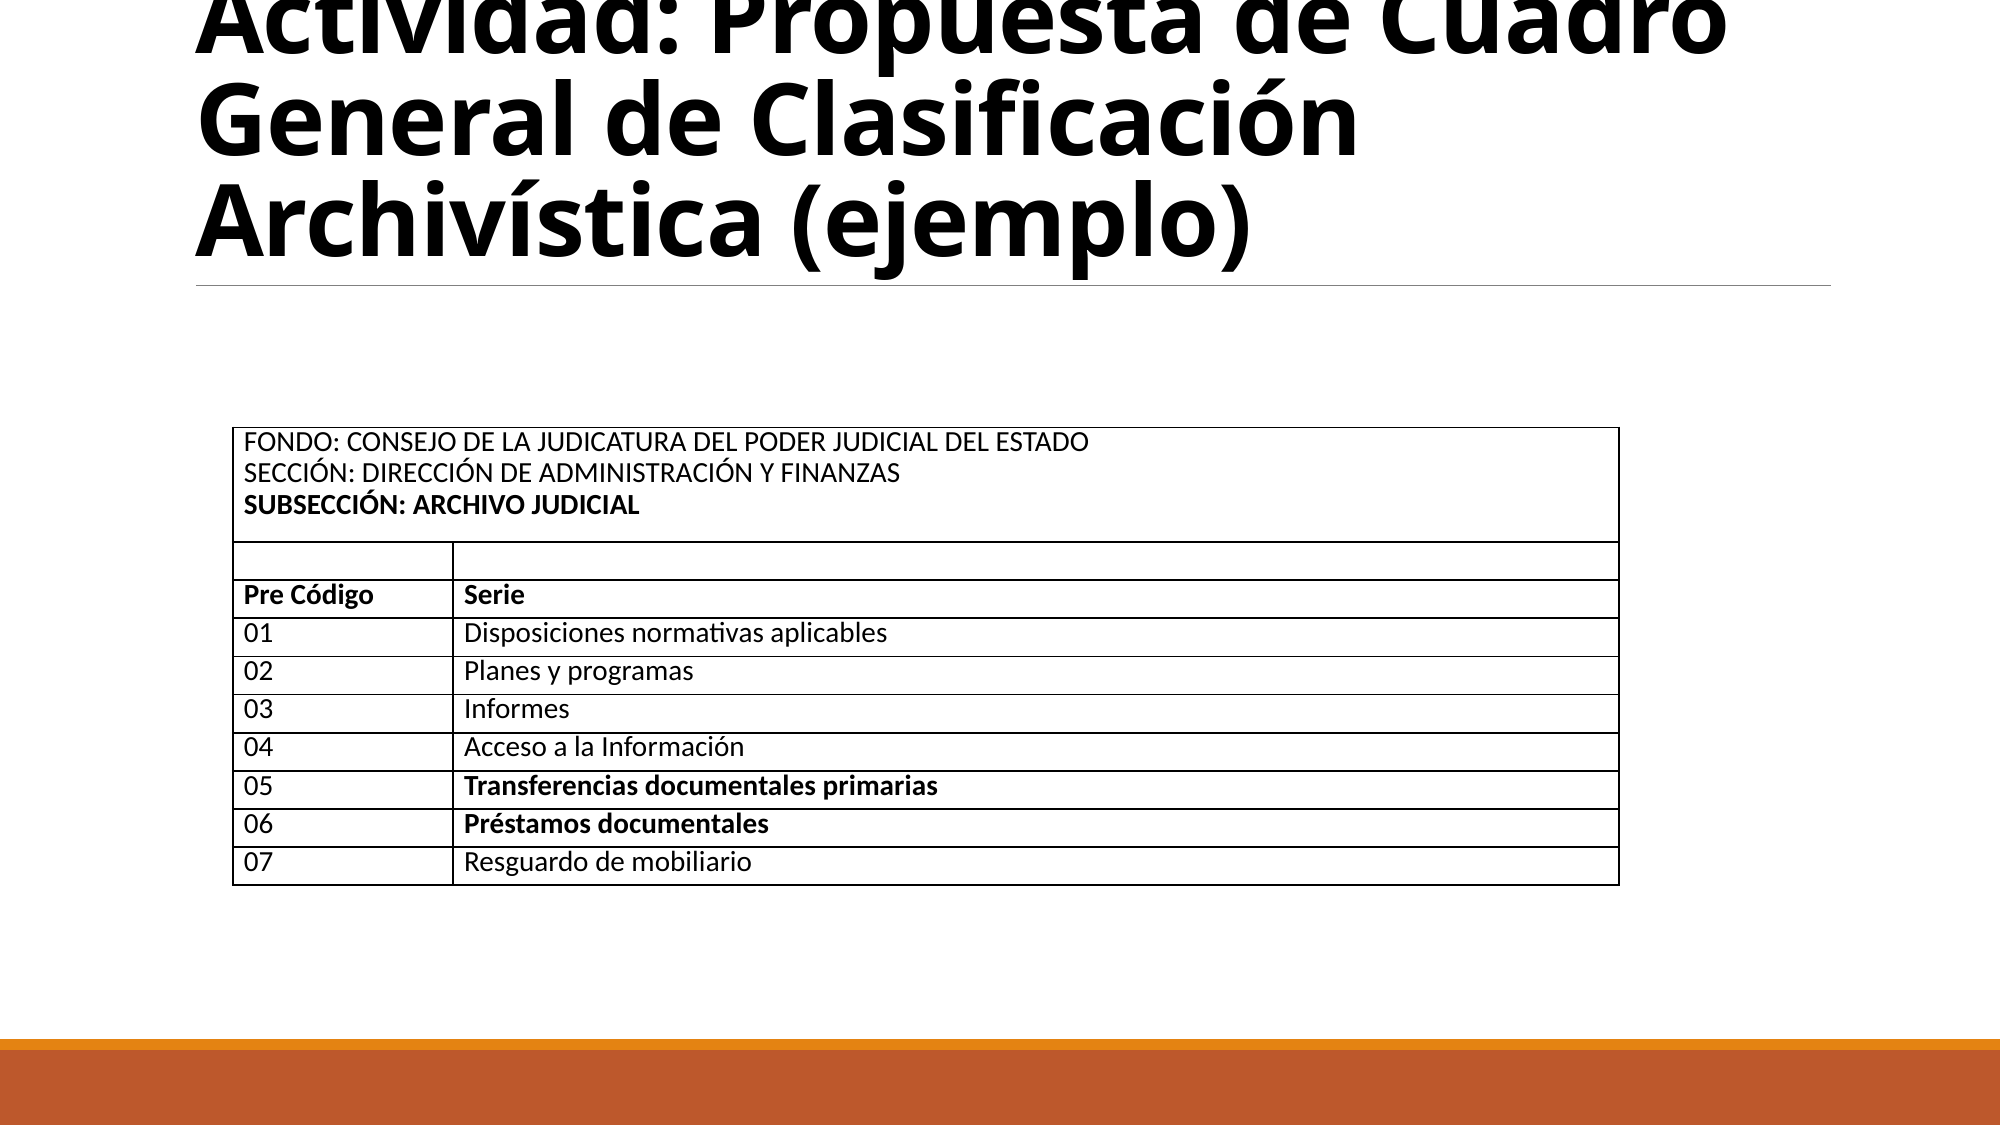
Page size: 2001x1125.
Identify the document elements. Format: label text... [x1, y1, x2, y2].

table_cell 05 [234, 772, 452, 808]
table_cell Resguardo de mobiliario [454, 848, 1618, 884]
table_cell Préstamos documentales [454, 810, 1618, 846]
table_cell Planes y programas [454, 657, 1618, 694]
table_cell Transferencias documentales primarias [454, 772, 1618, 808]
table_cell [234, 543, 452, 579]
table_cell 04 [234, 734, 452, 770]
table_cell 07 [234, 848, 452, 884]
table_cell 02 [234, 657, 452, 694]
table_cell Acceso a la Información [454, 734, 1618, 770]
table_cell Informes [454, 695, 1618, 732]
table_cell 03 [234, 695, 452, 732]
table_cell Pre Código [234, 581, 452, 617]
table_cell 06 [234, 810, 452, 846]
table_cell Disposiciones normativas aplicables [454, 619, 1618, 656]
table_cell Serie [454, 581, 1618, 617]
title Actividad: Propuesta de Cuadro General de Clasificación Archivística (ejemplo) [179, 47, 1830, 285]
table_cell [454, 543, 1618, 579]
table_cell 01 [234, 619, 452, 656]
table_header FONDO: CONSEJO DE LA JUDICATURA DEL PODER JUDICIAL DEL ESTADO SECCIÓN: DIRECCIÓN DE ADMINISTRACIÓN Y FINANZAS SUBSECCIÓN: ARCHIVO JUDICIAL [234, 428, 1618, 541]
